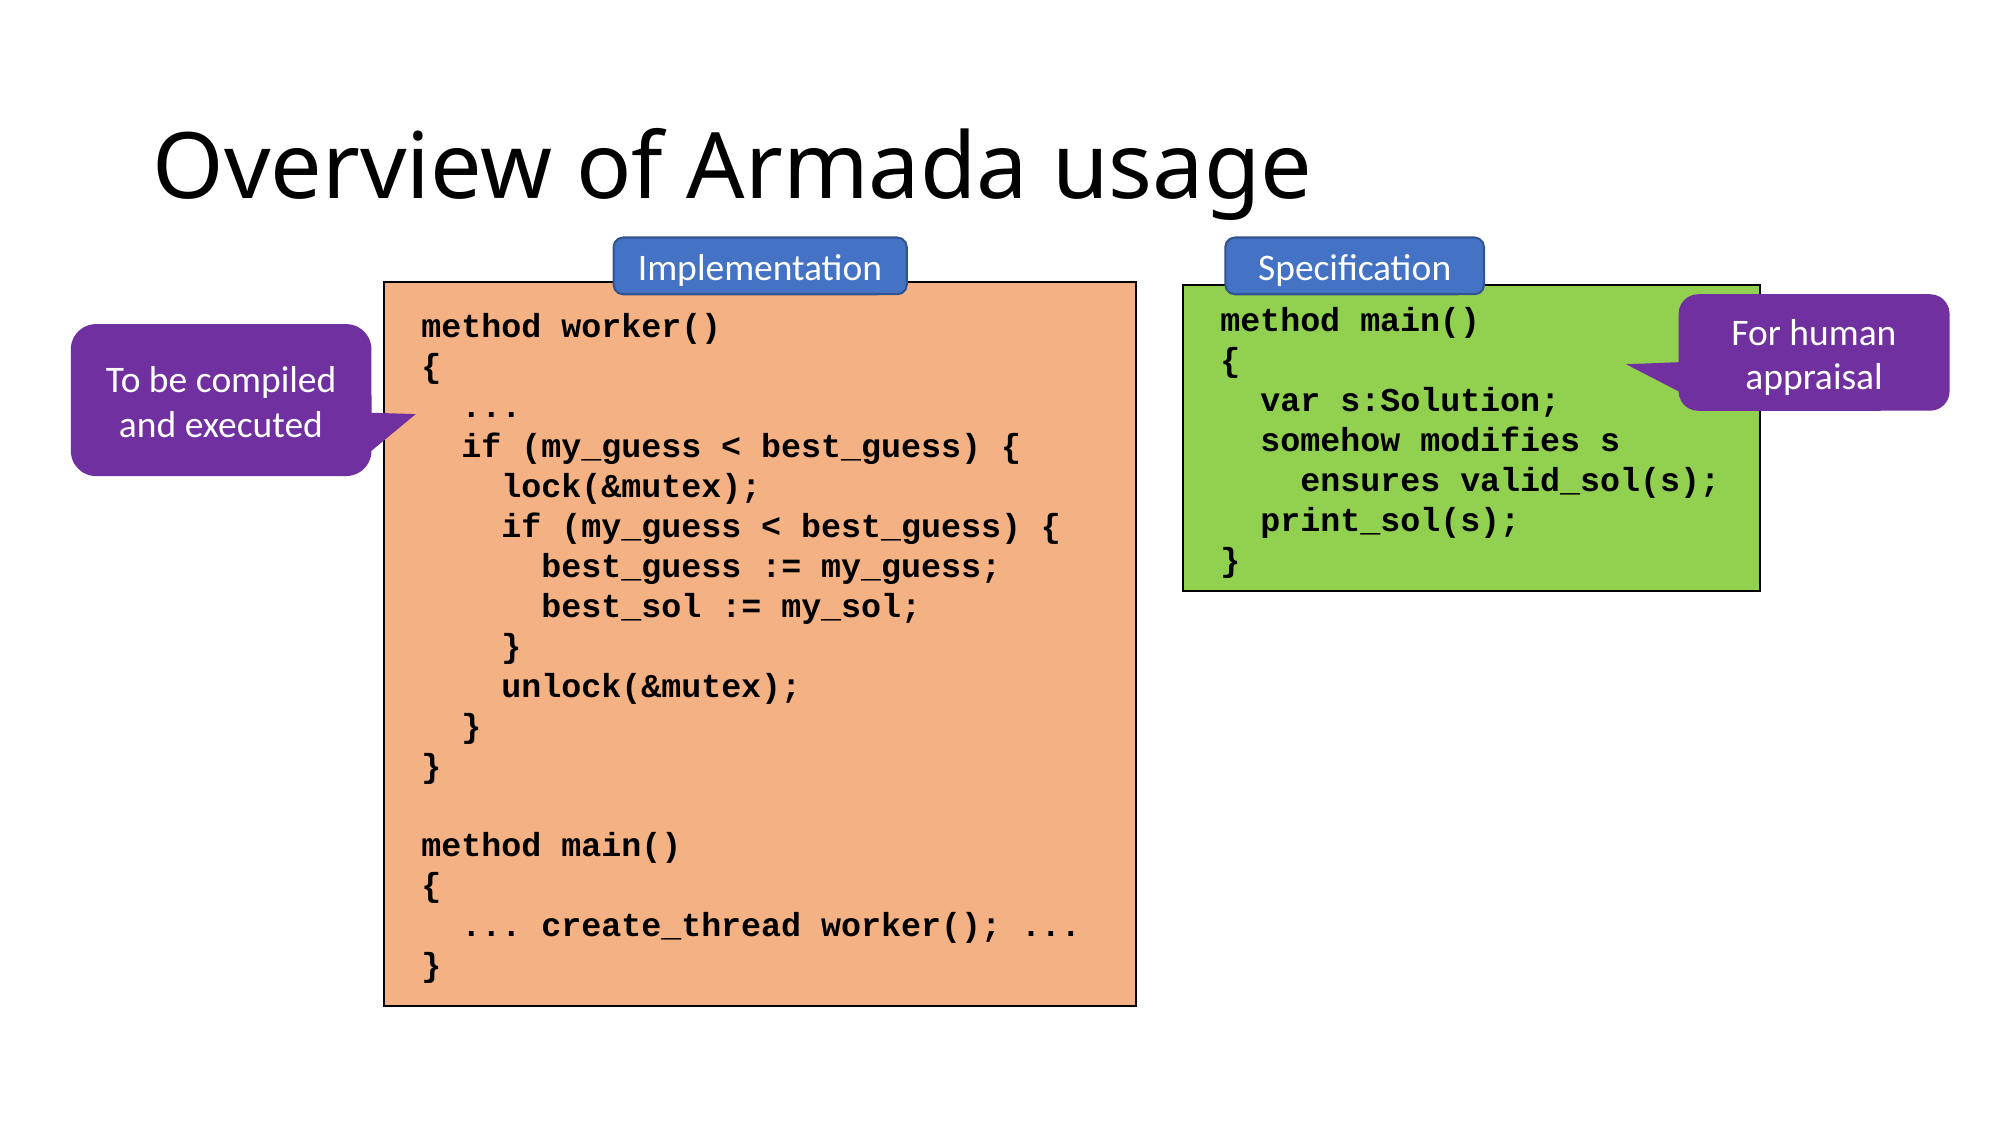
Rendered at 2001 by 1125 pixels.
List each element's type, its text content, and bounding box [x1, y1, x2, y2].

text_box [383, 237, 1761, 1007]
text_box For human appraisal [1761, 293, 1951, 412]
text_box To be compiled and executed [69, 323, 383, 478]
title Overview of Armada usage [137, 59, 1863, 278]
